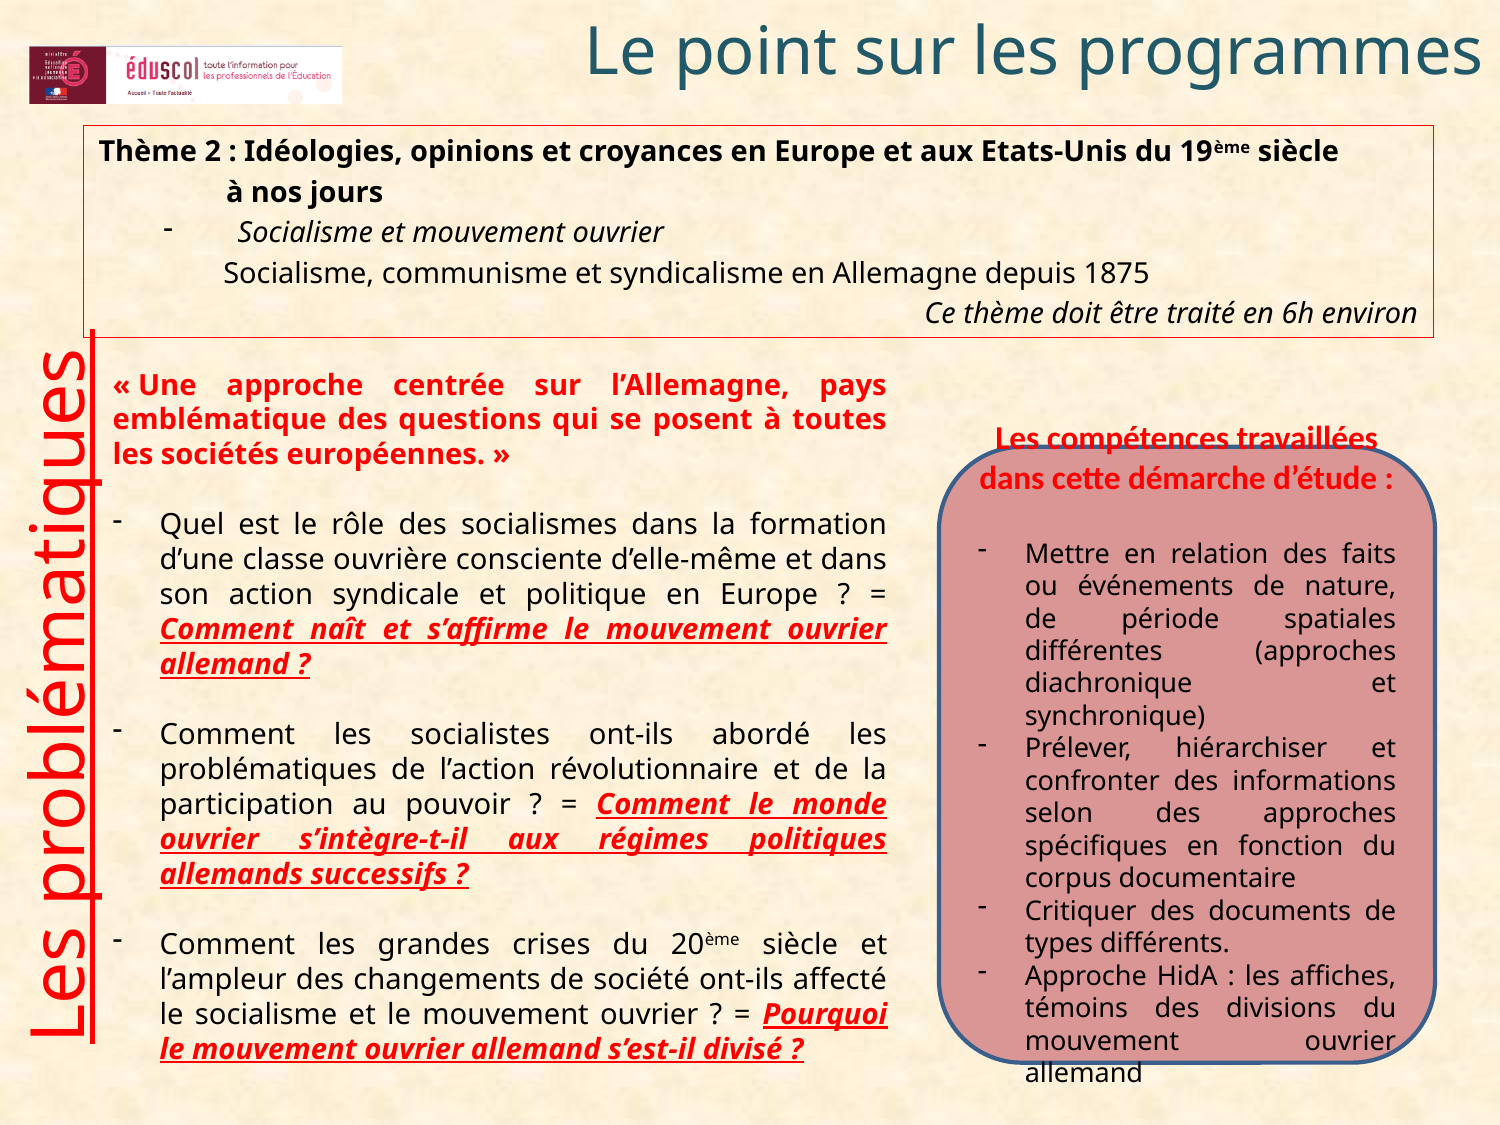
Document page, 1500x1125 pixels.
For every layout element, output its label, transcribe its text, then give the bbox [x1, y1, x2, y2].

text_box Les compétences travaillées dans cette démarche d’étude : Mettre en relation des faits ou événements de nature, de période spatiales différentes (approches diachronique et synchronique) Prélever, hiérarchiser et confronter des informations selon des approches spécifiques en fonction du corpus documentaire Critiquer des documents de types différents. Approche HidA : les affiches, témoins des divisions du mouvement ouvrier allemand [936, 444, 1438, 1065]
text_box « Une approche centrée sur l’Allemagne, pays emblématique des questions qui se posent à toutes les sociétés européennes. » Quel est le rôle des socialismes dans la formation d’une classe ouvrière consciente d’elle-même et dans son action syndicale et politique en Europe ? = Comment naît et s’affirme le mouvement ouvrier allemand ? Comment les socialistes ont-ils abordé les problématiques de l’action révolutionnaire et de la participation au pouvoir ? = Comment le monde ouvrier s’intègre-t-il aux régimes politiques allemands successifs ? Comment les grandes crises du 20ème siècle et l’ampleur des changements de société ont-ils affecté le socialisme et le mouvement ouvrier ? = Pourquoi le mouvement ouvrier allemand s’est-il divisé ? [97, 358, 903, 1108]
picture [0, 0, 1500, 1125]
text_box Les problématiques [2, 230, 107, 1059]
title Le point sur les programmes [399, 0, 1500, 112]
list Thème 2 : Idéologies, opinions et croyances en Europe et aux Etats-Unis du 19ème siècle à nos jours Socialisme et mouvement ouvrier Socialisme, communisme et syndicalisme en Allemagne depuis 1875 Ce thème doit être traité en 6h environ [83, 125, 1434, 338]
